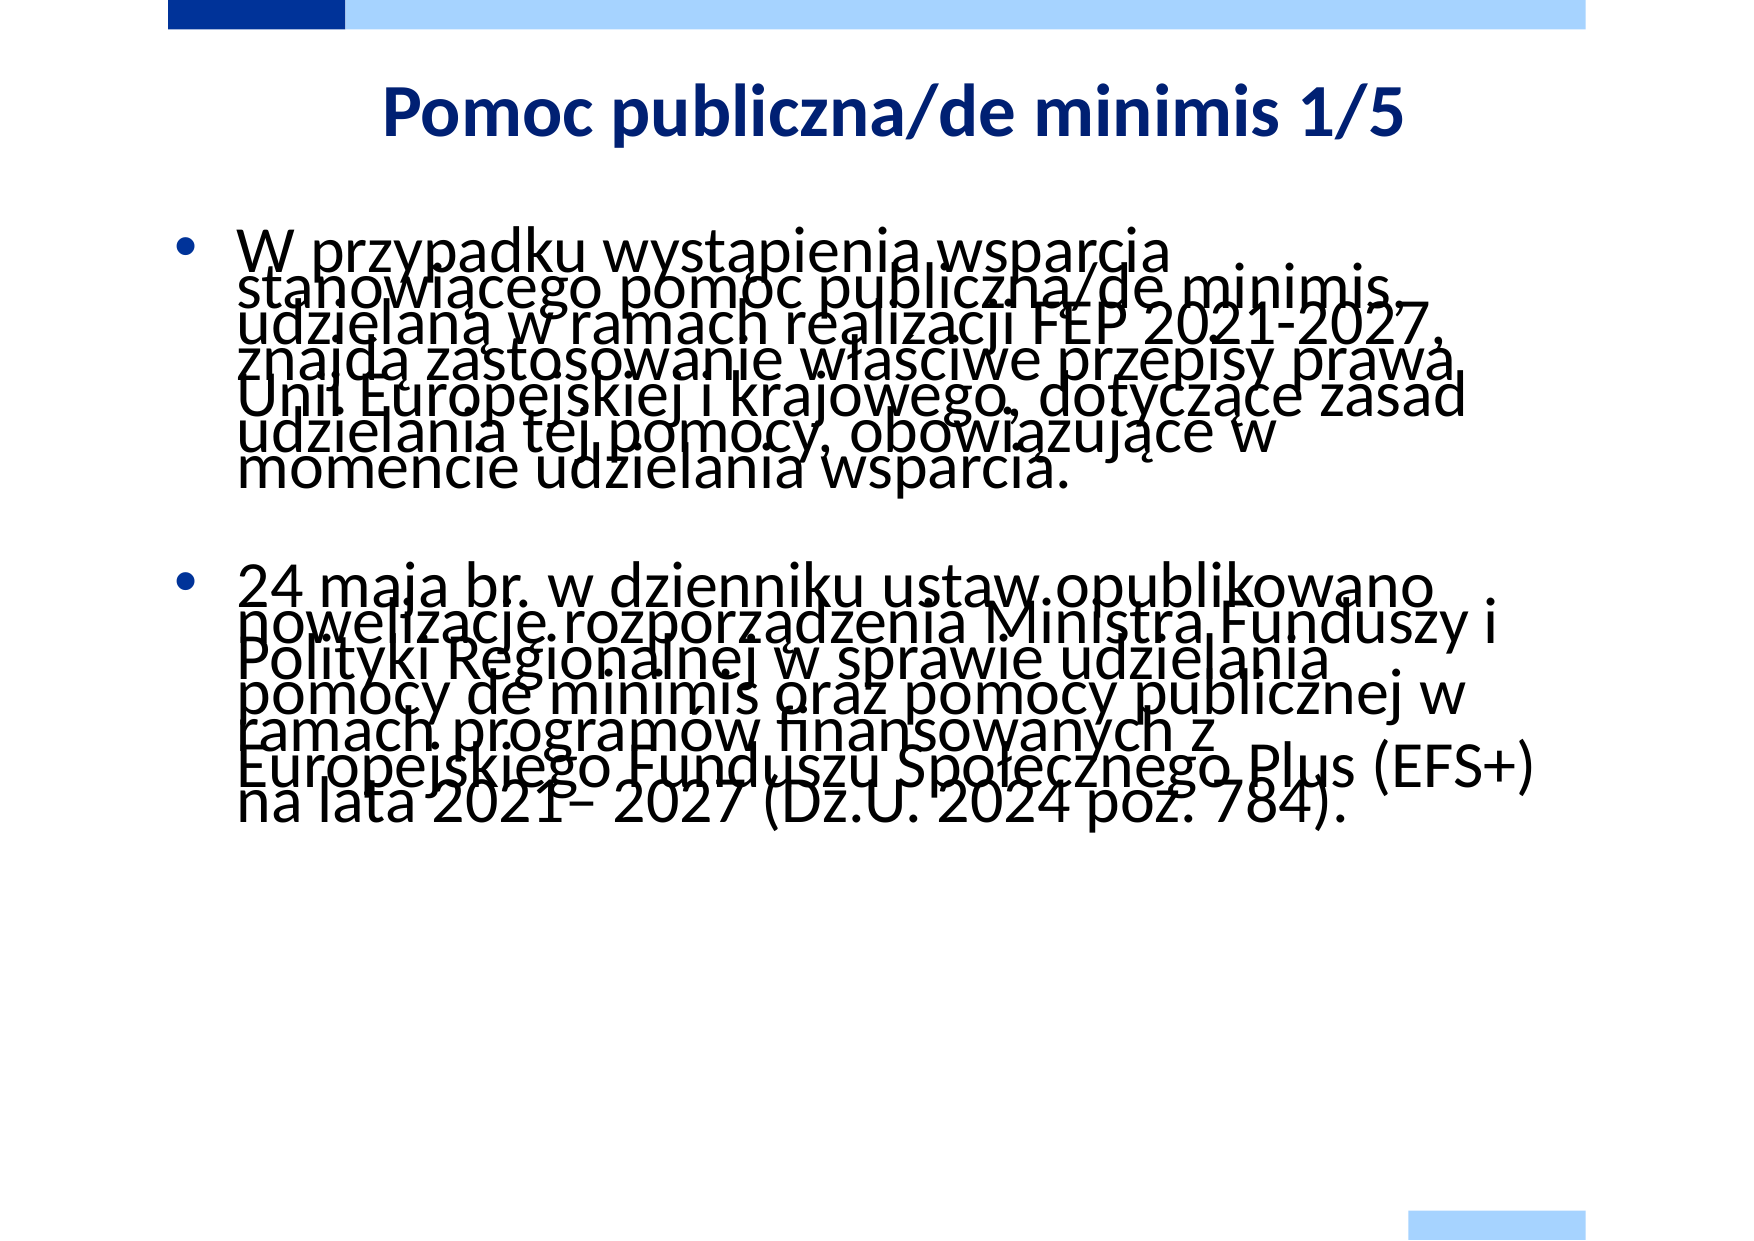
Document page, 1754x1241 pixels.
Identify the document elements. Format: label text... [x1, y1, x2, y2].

list W przypadku wystąpienia wsparcia stanowiącego pomoc publiczną/de minimis, udzielaną w ramach realizacji FEP 2021-2027, znajdą zastosowanie właściwe przepisy prawa Unii Europejskiej i krajowego, dotyczące zasad udzielania tej pomocy, obowiązujące w momencie udzielania wsparcia. 24 maja br. w dzienniku ustaw opublikowano nowelizację rozporządzenia Ministra Funduszy i Polityki Regionalnej w sprawie udzielania pomocy de minimis oraz pomocy publicznej w ramach programów finansowanych z Europejskiego Funduszu Społecznego Plus (EFS+) na lata 2021– 2027 (Dz.U. 2024 poz. 784). [174, 183, 1551, 880]
title Pomoc publiczna/de minimis 1/5 [239, 76, 1551, 183]
